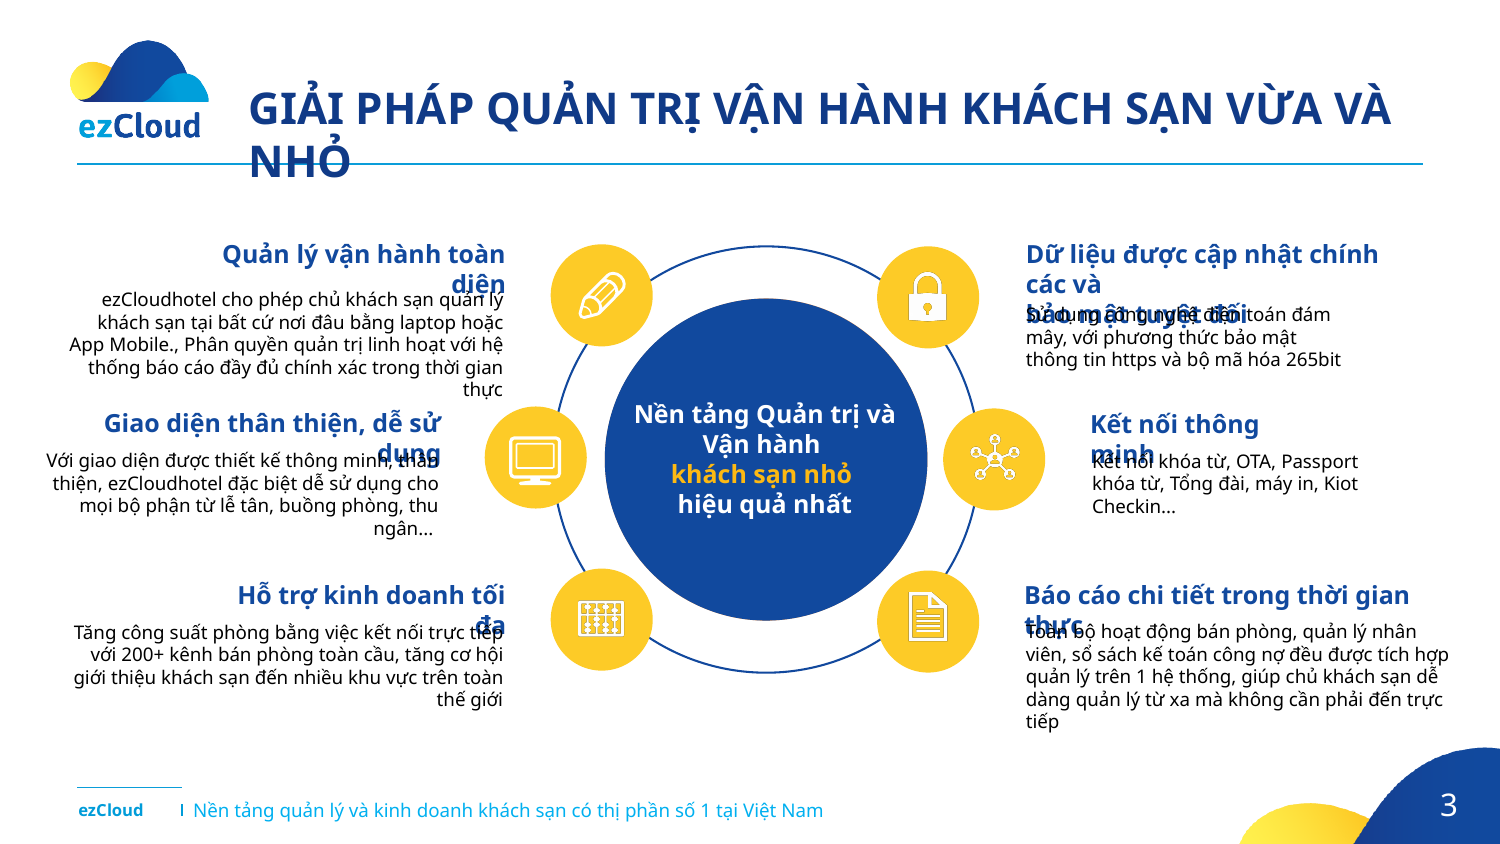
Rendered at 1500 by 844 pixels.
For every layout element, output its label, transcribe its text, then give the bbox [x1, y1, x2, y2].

text_box [943, 408, 1046, 511]
text_box Giao diện thân thiện, dễ sử dụng [71, 402, 453, 474]
text_box [550, 568, 653, 671]
text_box Kết nối thông minh [1079, 402, 1314, 474]
text_box [578, 271, 626, 319]
text_box Nền tảng Quản trị và Vận hành khách sạn nhỏ hiệu quả nhất [621, 393, 909, 525]
picture [895, 264, 960, 330]
picture [898, 587, 958, 647]
text_box [557, 246, 974, 673]
picture [965, 426, 1026, 487]
text_box [877, 246, 980, 349]
text_box Hỗ trợ kinh doanh tối đa [222, 573, 518, 645]
picture [1239, 747, 1500, 844]
text_box Kết nối khóa từ, OTA, Passport khóa từ, Tổng đài, máy in, Kiot Checkin... [1080, 443, 1412, 501]
list ezCloud [67, 796, 182, 827]
picture [69, 40, 209, 138]
text_box Quản lý vận hành toàn diện [166, 232, 518, 304]
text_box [508, 436, 562, 486]
text_box Báo cáo chi tiết trong thời gian thực [1013, 573, 1435, 645]
text_box Dữ liệu được cập nhật chính các và bảo mật tuyệt đối [1014, 232, 1432, 334]
text_box [550, 244, 653, 347]
text_box Với giao diện được thiết kế thông minh, thân thiện, ezCloudhotel đặc biệt dễ sử dụng cho mọi bộ phận từ lễ tân, buồng phòng, thu ngân... [33, 443, 450, 523]
text_box Toàn bộ hoạt động bán phòng, quản lý nhân viên, sổ sách kế toán công nợ đều được tích hợp quản lý trên 1 hệ thống, giúp chủ khách sạn dễ dàng quản lý từ xa mà không cần phải đến trực tiếp [1014, 614, 1467, 717]
picture [574, 591, 628, 645]
text_box ezCloudhotel cho phép chủ khách sạn quản lý khách sạn tại bất cứ nơi đâu bằng laptop hoặc App Mobile., Phân quyền quản trị linh hoạt với hệ thống báo cáo đầy đủ chính xác trong thời gian thực [57, 282, 515, 385]
text_box Nền tảng quản lý và kinh doanh khách sạn có thị phần số 1 tại Việt Nam [182, 796, 836, 827]
text_box Tăng công suất phòng bằng việc kết nối trực tiếp với 200+ kênh bán phòng toàn cầu, tăng cơ hội giới thiệu khách sạn đến nhiều khu vực trên toàn thế giới [57, 614, 515, 695]
text_box [877, 570, 980, 673]
text_box [484, 406, 587, 509]
text_box GIẢI PHÁP QUẢN TRỊ VẬN HÀNH KHÁCH SẠN VỪA VÀ NHỎ [237, 75, 1435, 192]
slide_number 3 [1405, 782, 1470, 827]
text_box Sử dụng công nghệ điện toán đám mây, với phương thức bảo mật thông tin https và bộ mã hóa 265bit [1014, 297, 1363, 377]
text_box [604, 298, 928, 621]
